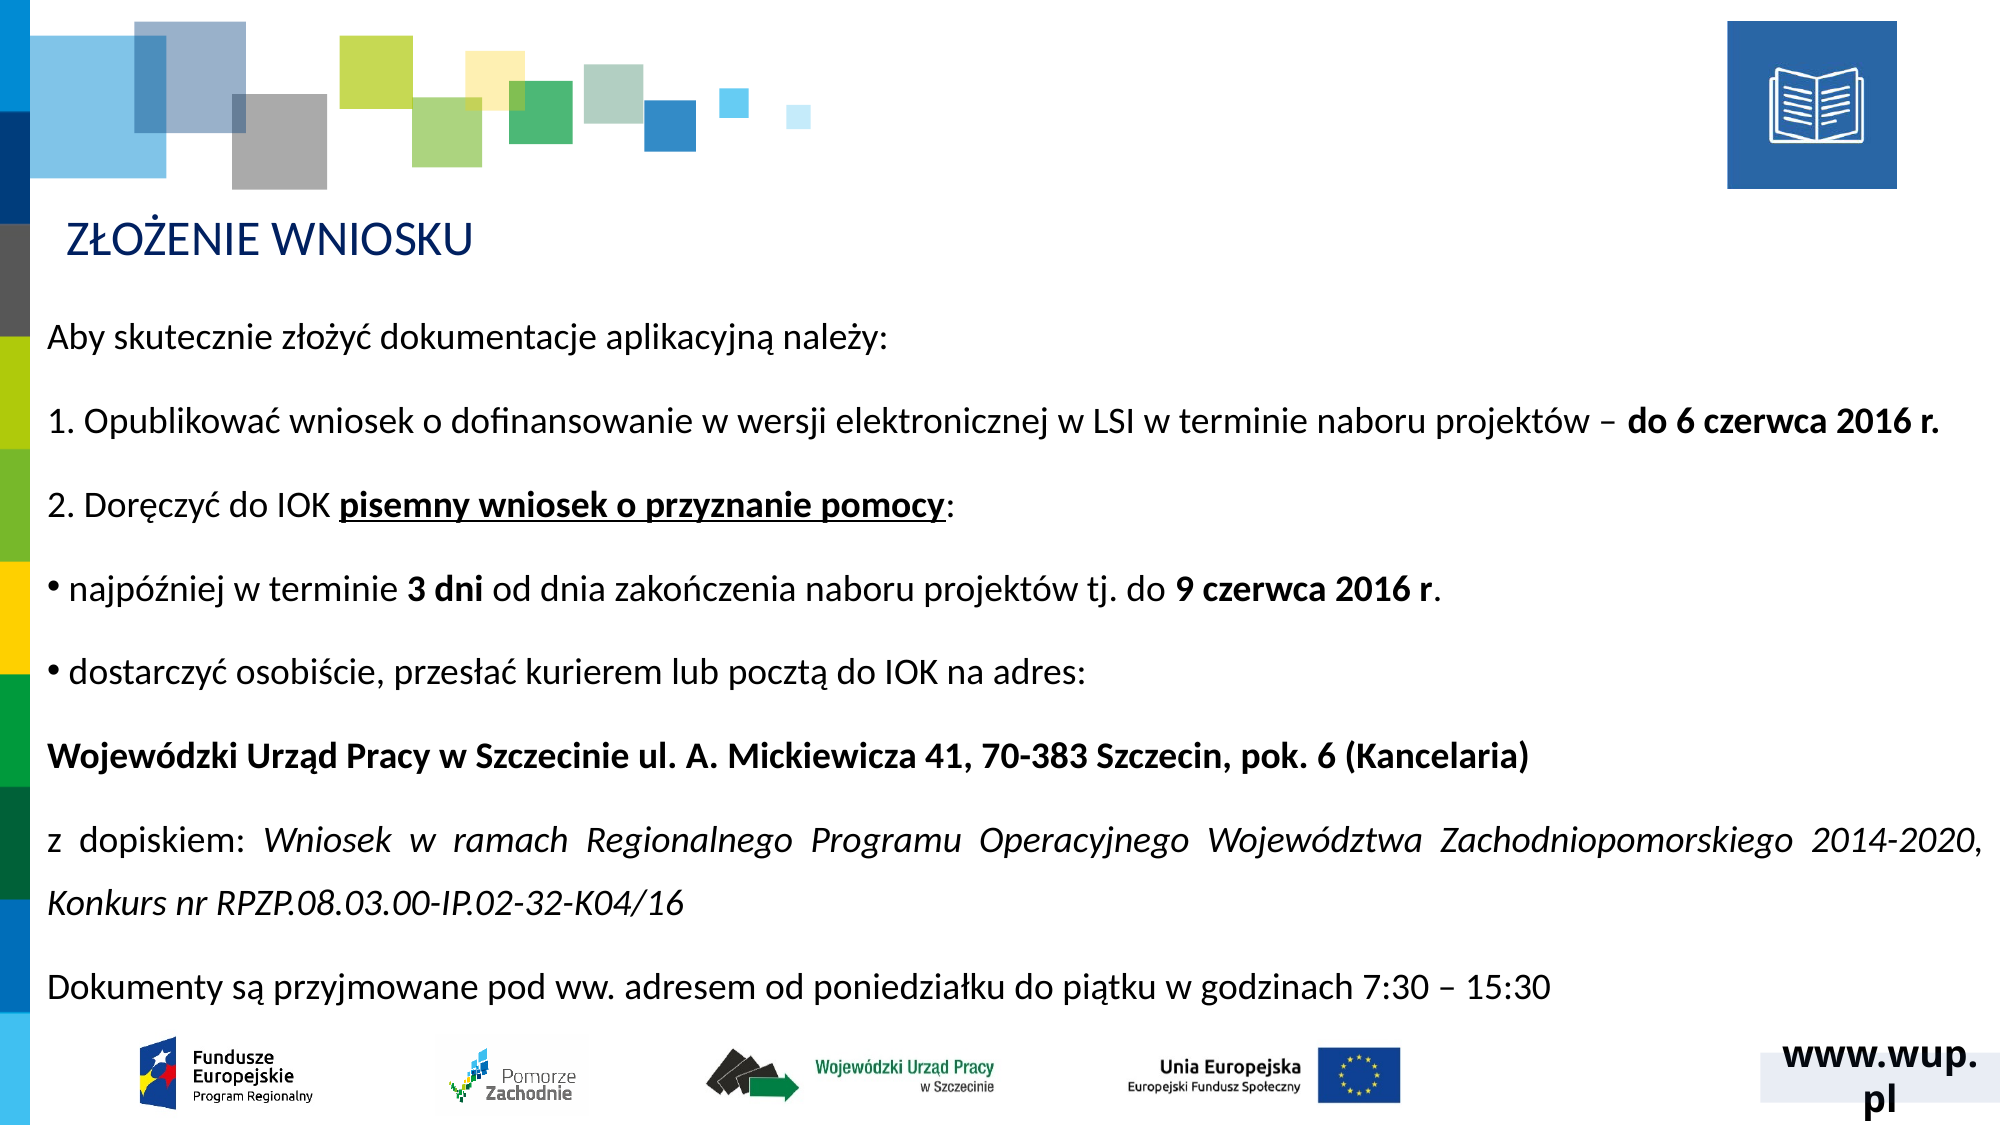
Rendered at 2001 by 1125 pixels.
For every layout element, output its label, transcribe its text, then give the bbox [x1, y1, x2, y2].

picture [139, 1051, 330, 1122]
list Aby skutecznie złożyć dokumentacje aplikacyjną należy: Opublikować wniosek o dofinansowanie w wersji elektronicznej w LSI w terminie naboru projektów – do 6 czerwca 2016 r. Doręczyć do IOK pisemny wniosek o przyznanie pomocy: najpóźniej w terminie 3 dni od dnia zakończenia naboru projektów tj. do 9 czerwca 2016 r. dostarczyć osobiście, przesłać kurierem lub pocztą do IOK na adres: Wojewódzki Urząd Pracy w Szczecinie ul. A. Mickiewicza 41, 70-383 Szczecin, pok. 6 (Kancelaria) z dopiskiem: Wniosek w ramach Regionalnego Programu Operacyjnego Województwa Zachodniopomorskiego 2014-2020, Konkurs nr RPZP.08.03.00-IP.02-32-K04/16 Dokumenty są przyjmowane pod ww. adresem od poniedziałku do piątku w godzinach 7:30 – 15:30 [32, 286, 2000, 1051]
picture [0, 1014, 30, 1125]
picture [435, 1051, 589, 1116]
title ZŁOŻENIE WNIOSKU [51, 204, 1913, 286]
picture [1109, 1051, 1402, 1121]
picture [694, 1051, 1004, 1113]
picture [0, 112, 30, 1011]
